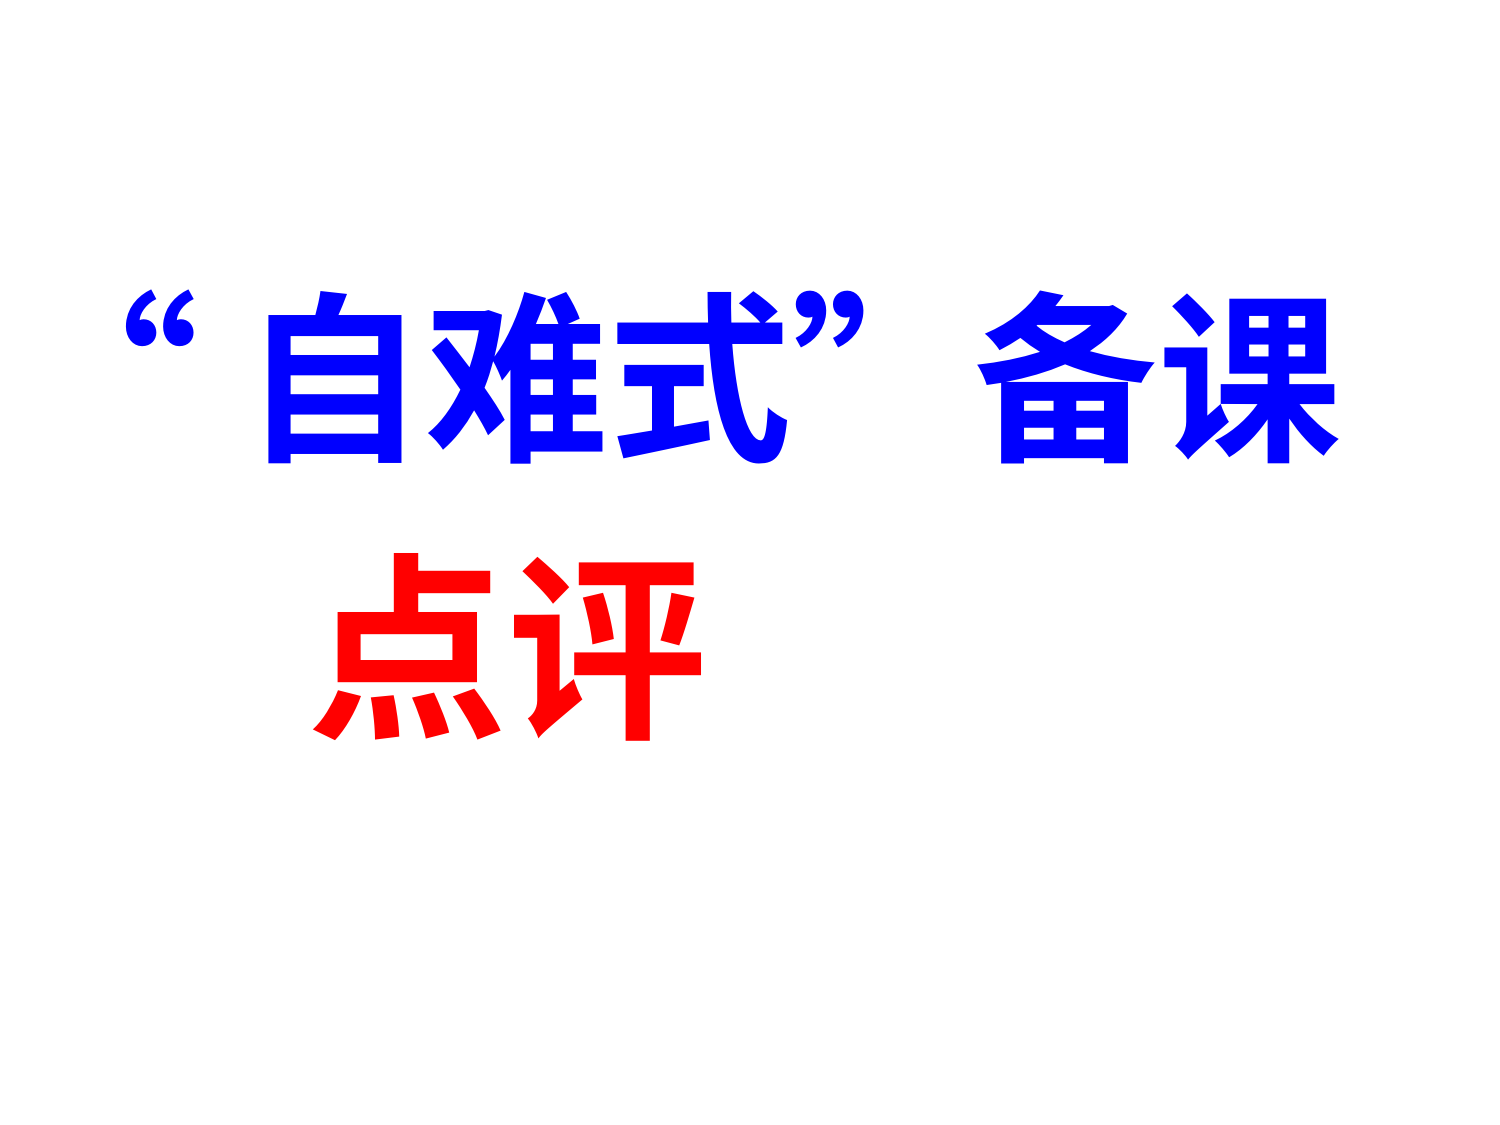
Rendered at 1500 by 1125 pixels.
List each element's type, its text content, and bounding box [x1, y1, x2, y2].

subtitle “自难式”备课 点评 [0, 0, 1500, 1125]
